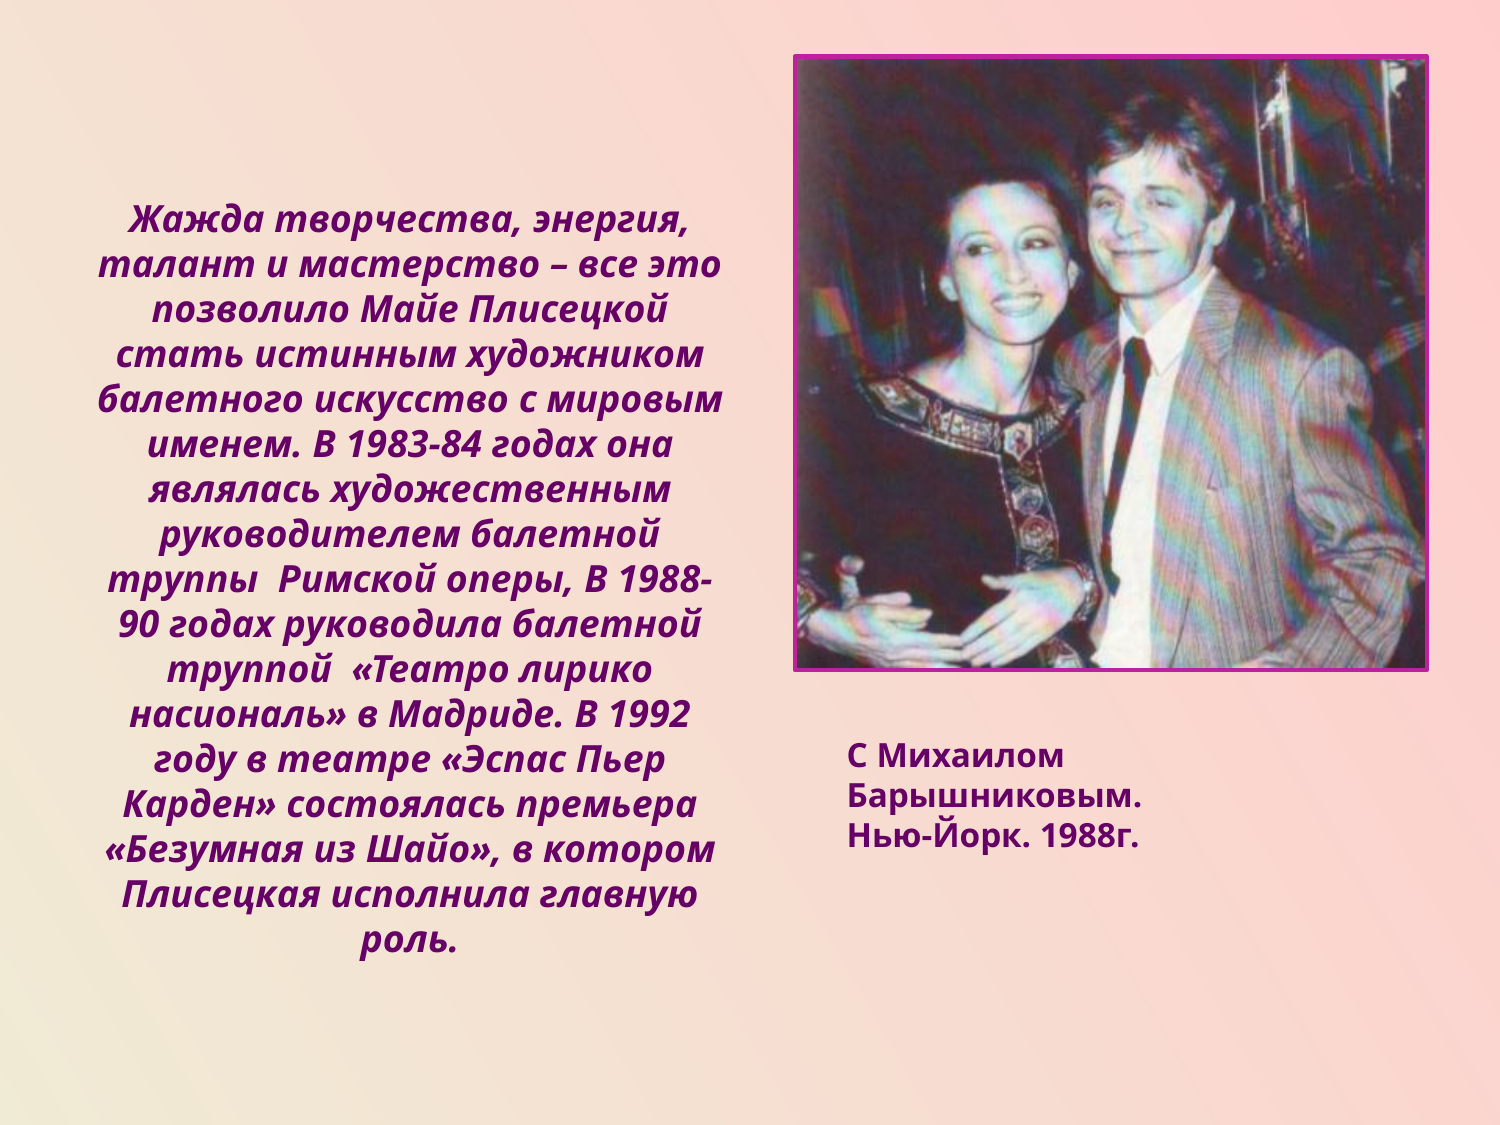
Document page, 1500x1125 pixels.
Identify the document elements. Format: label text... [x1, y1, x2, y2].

text_box Жажда творчества, энергия, талант и мастерство – все это позволило Майе Плисецкой стать истинным художником балетного искусство с мировым именем. В 1983-84 годах она являлась художественным руководителем балетной труппы Римской оперы, В 1988-90 годах руководила балетной труппой «Театро лирико насиональ» в Мадриде. В 1992 году в театре «Эспас Пьер Карден» состоялась премьера «Безумная из Шайо», в котором Плисецкая исполнила главную роль. [82, 187, 739, 968]
text_box С Михаилом Барышниковым. Нью-Йорк. 1988г. [831, 726, 1371, 861]
picture [796, 58, 1425, 669]
